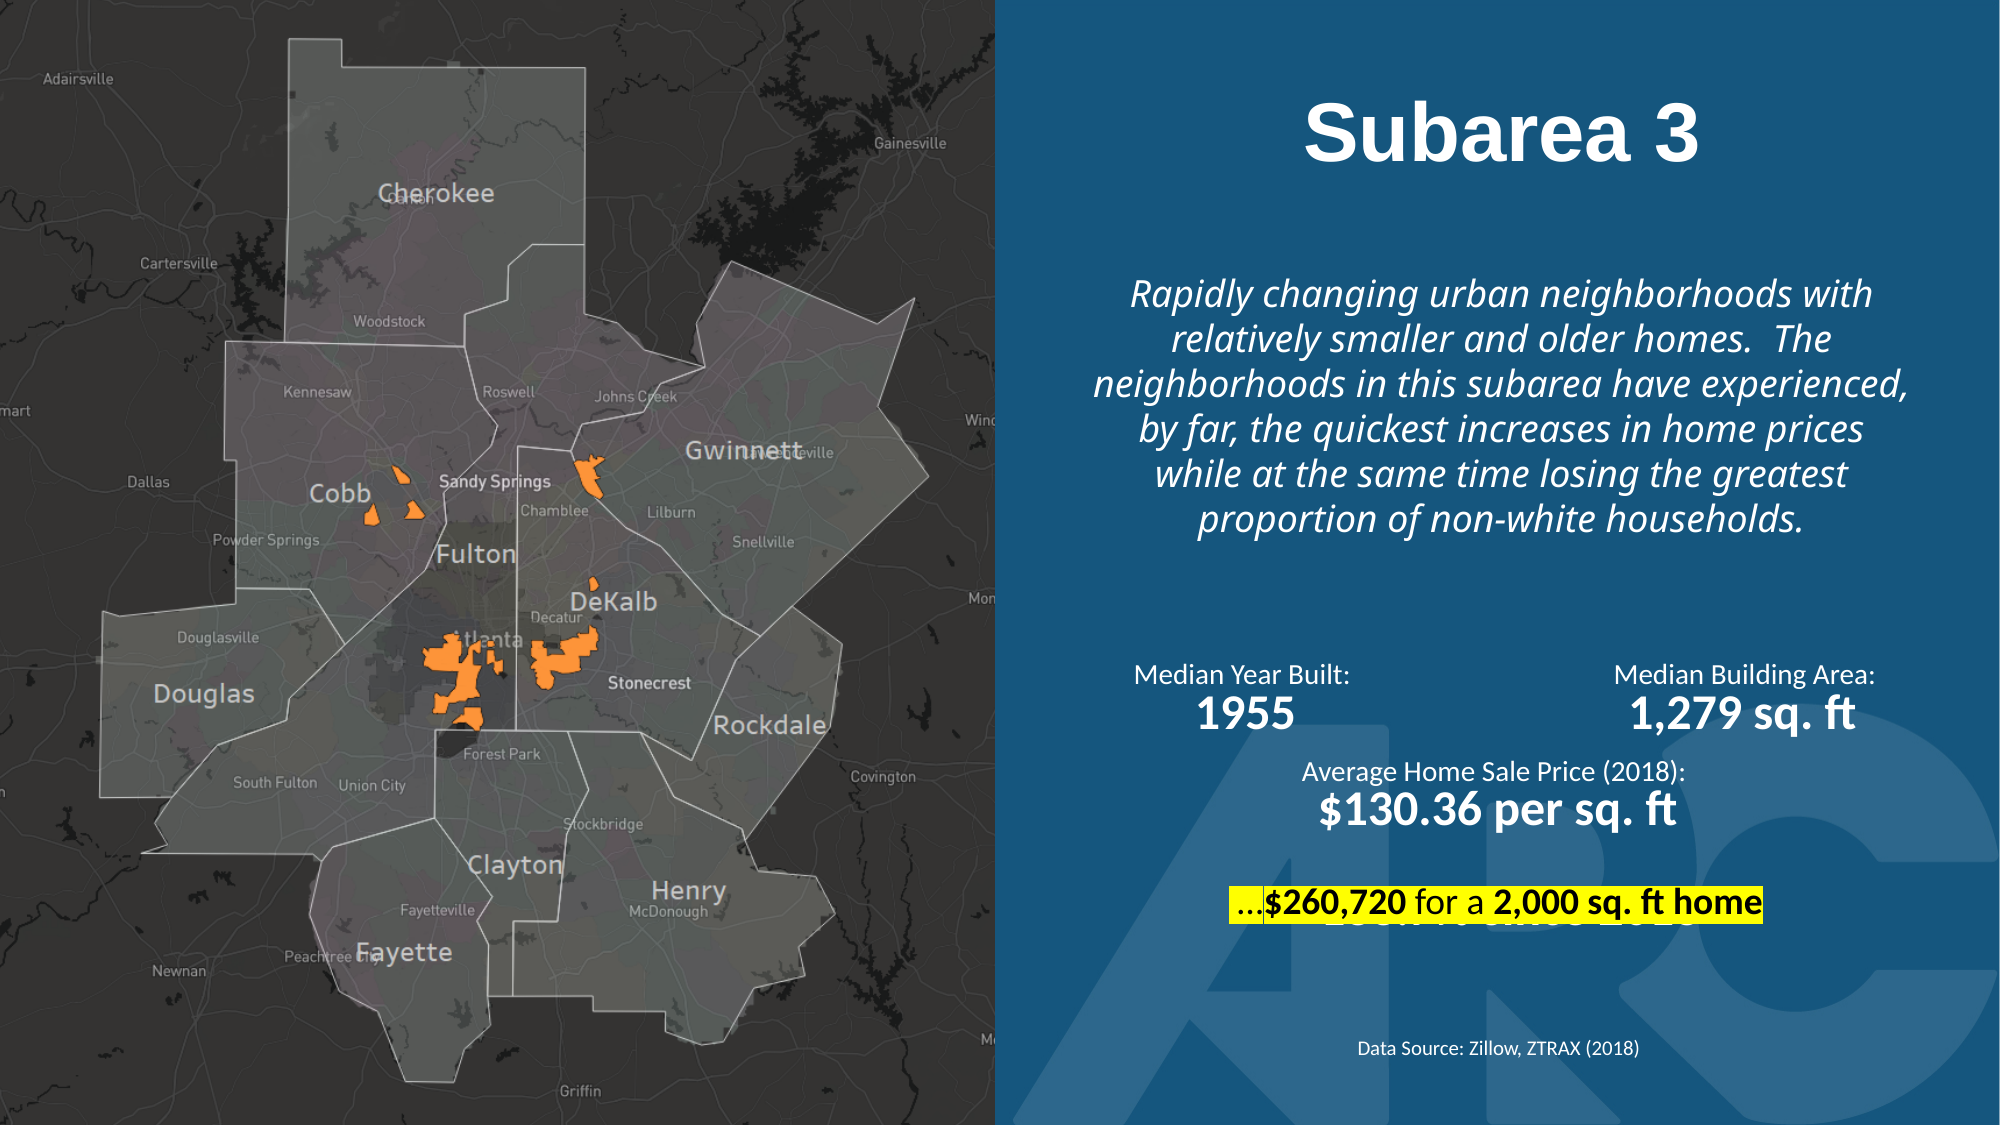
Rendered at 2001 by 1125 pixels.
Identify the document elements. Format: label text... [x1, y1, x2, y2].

text_box Rapidly changing urban neighborhoods with relatively smaller and older homes. The neighborhoods in this subarea have experienced, by far, the quickest increases in home prices while at the same time losing the greatest proportion of non-white households. [1078, 262, 1926, 548]
text_box …$260,720 for a 2,000 sq. ft home [1087, 869, 1905, 930]
picture [0, 0, 2000, 1125]
text_box Subarea 3 [1001, 77, 2000, 192]
table_header Median Building Area: 1,279 sq. ft [1496, 652, 2000, 752]
table_header Median Year Built: 1955 [995, 652, 1496, 752]
text_box Data Source: Zillow, ZTRAX (2018) [1342, 1027, 1655, 1068]
table_cell Average Home Sale Price (2018): $130.36 per sq. ft +183.7% since 2013 [995, 752, 2000, 946]
